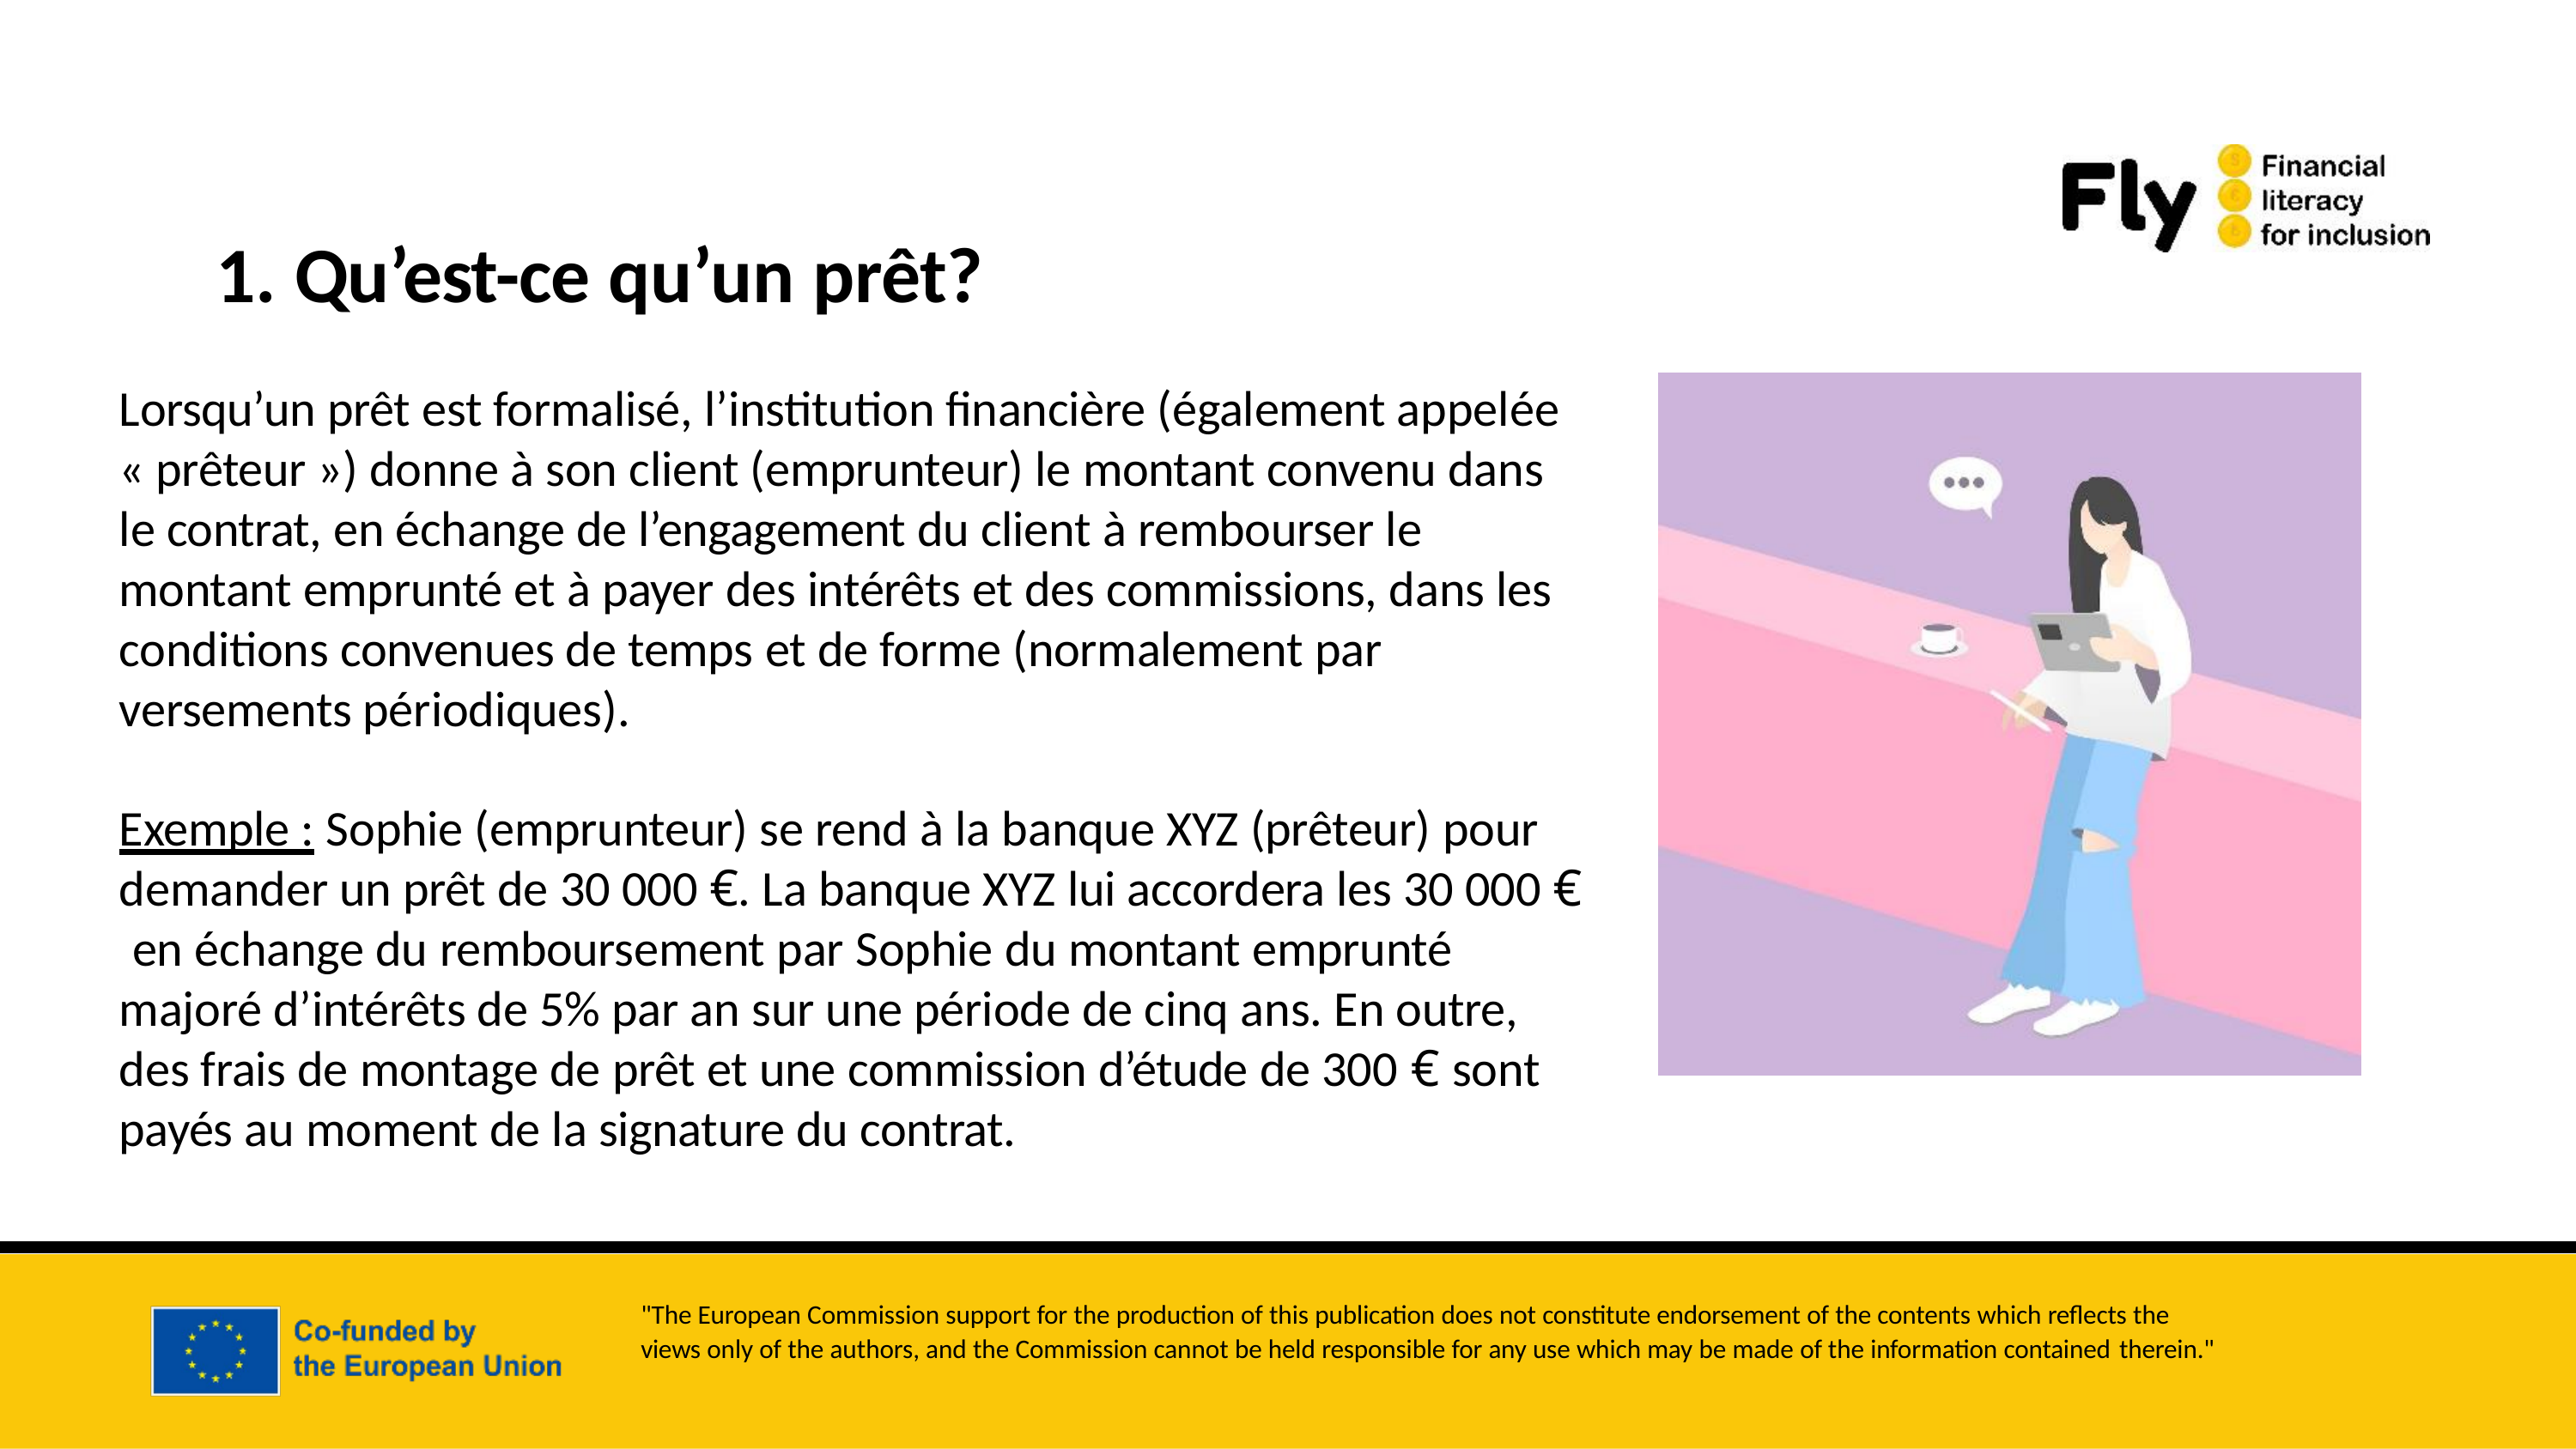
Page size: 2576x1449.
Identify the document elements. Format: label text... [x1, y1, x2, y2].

title 1. Qu’est-ce qu’un prêt? [214, 221, 995, 374]
picture [2063, 144, 2430, 252]
footer "The European Commission support for the production of this publication does not constitute endorsement of the contents which reflects the views only of the authors, and the Commission cannot be held responsible for any use which may be made of the information contained therein." [639, 1301, 2232, 1449]
text_box Lorsqu’un prêt est formalisé, l’institution financière (également appelée « prêteur ») donne à son client (emprunteur) le montant convenu dans le contrat, en échange de l’engagement du client à rembourser le montant emprunté et à payer des intérêts et des commissions, dans les conditions convenues de temps et de forme (normalement par versements périodiques). Exemple : Sophie (emprunteur) se rend à la banque XYZ (prêteur) pour demander un prêt de 30 000 €. La banque XYZ lui accordera les 30 000 € en échange du remboursement par Sophie du montant emprunté majoré d’intérêts de 5% par an sur une période de cinq ans. En outre, des frais de montage de prêt et une commission d’étude de 300 € sont payés au moment de la signature du contrat. [117, 374, 1591, 1156]
picture [149, 1304, 593, 1399]
picture [1658, 373, 2362, 1076]
